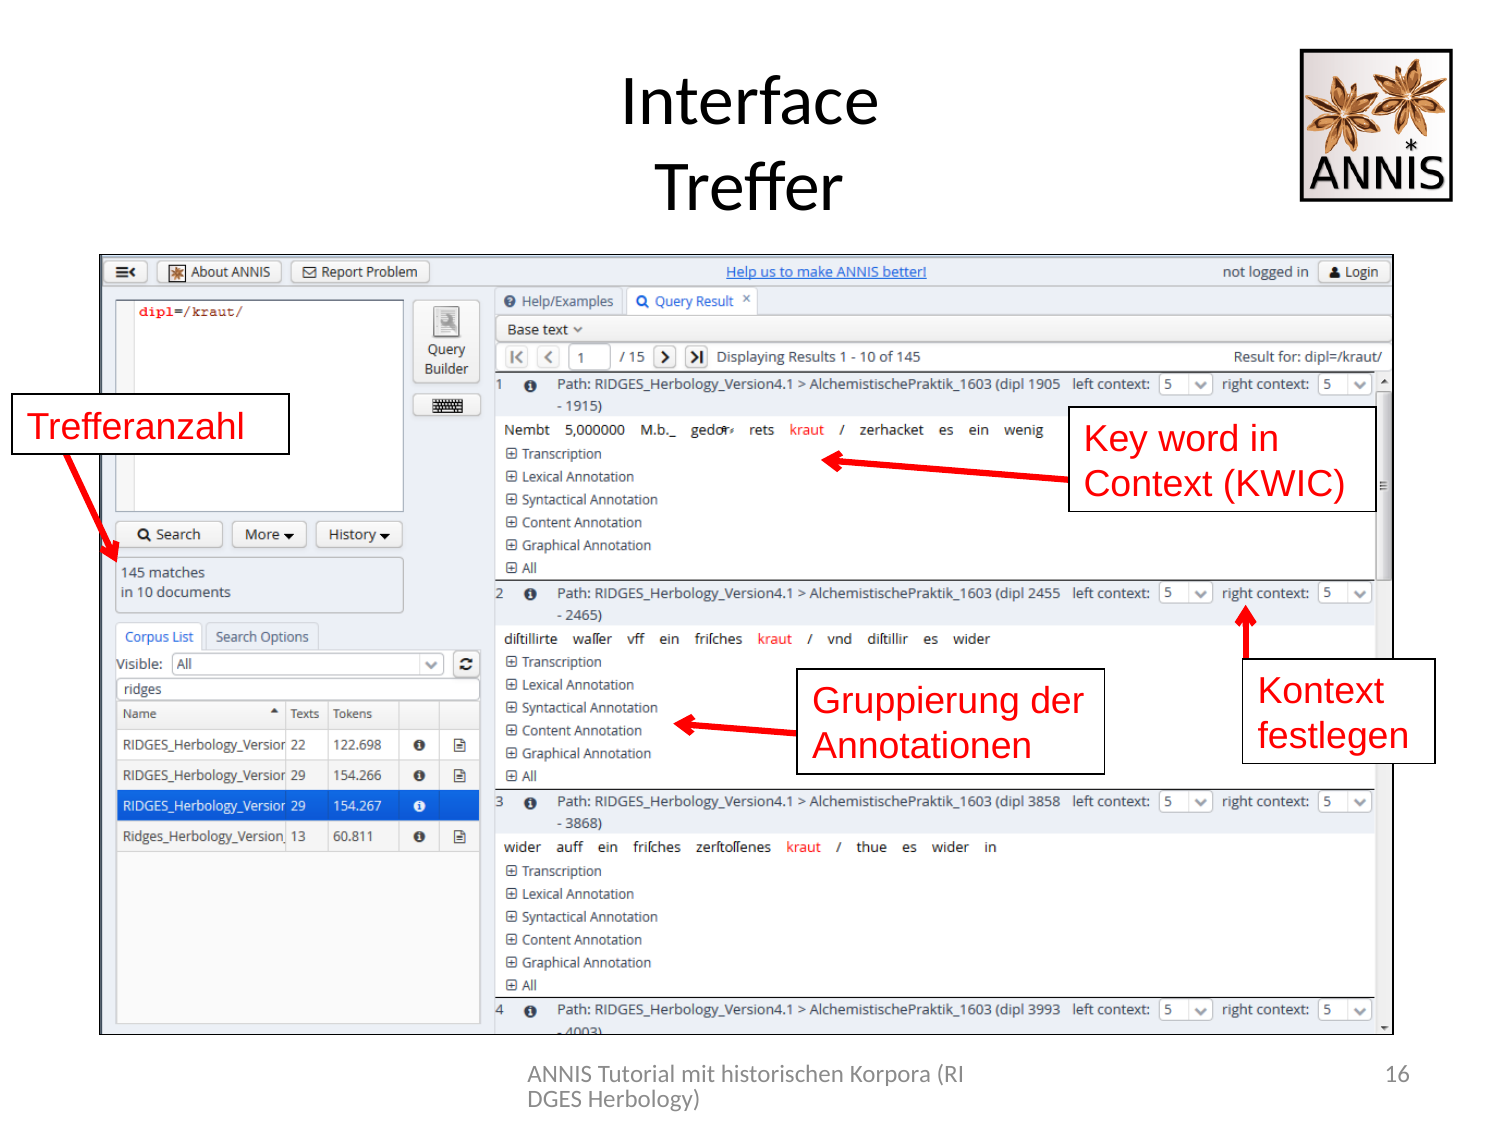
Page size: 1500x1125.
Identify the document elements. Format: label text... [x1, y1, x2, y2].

picture [1293, 42, 1459, 209]
text_box Trefferanzahl [11, 394, 95, 454]
text_box Kontext festlegen [1397, 658, 1436, 764]
title Interface Treffer [75, 45, 1425, 233]
footer ANNIS Tutorial mit historischen Korpora (RIDGES Herbology) [512, 1042, 988, 1103]
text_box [673, 723, 798, 734]
slide_number 16 [1074, 1042, 1425, 1103]
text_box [820, 459, 1069, 481]
picture [100, 255, 1393, 1034]
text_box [53, 426, 117, 563]
